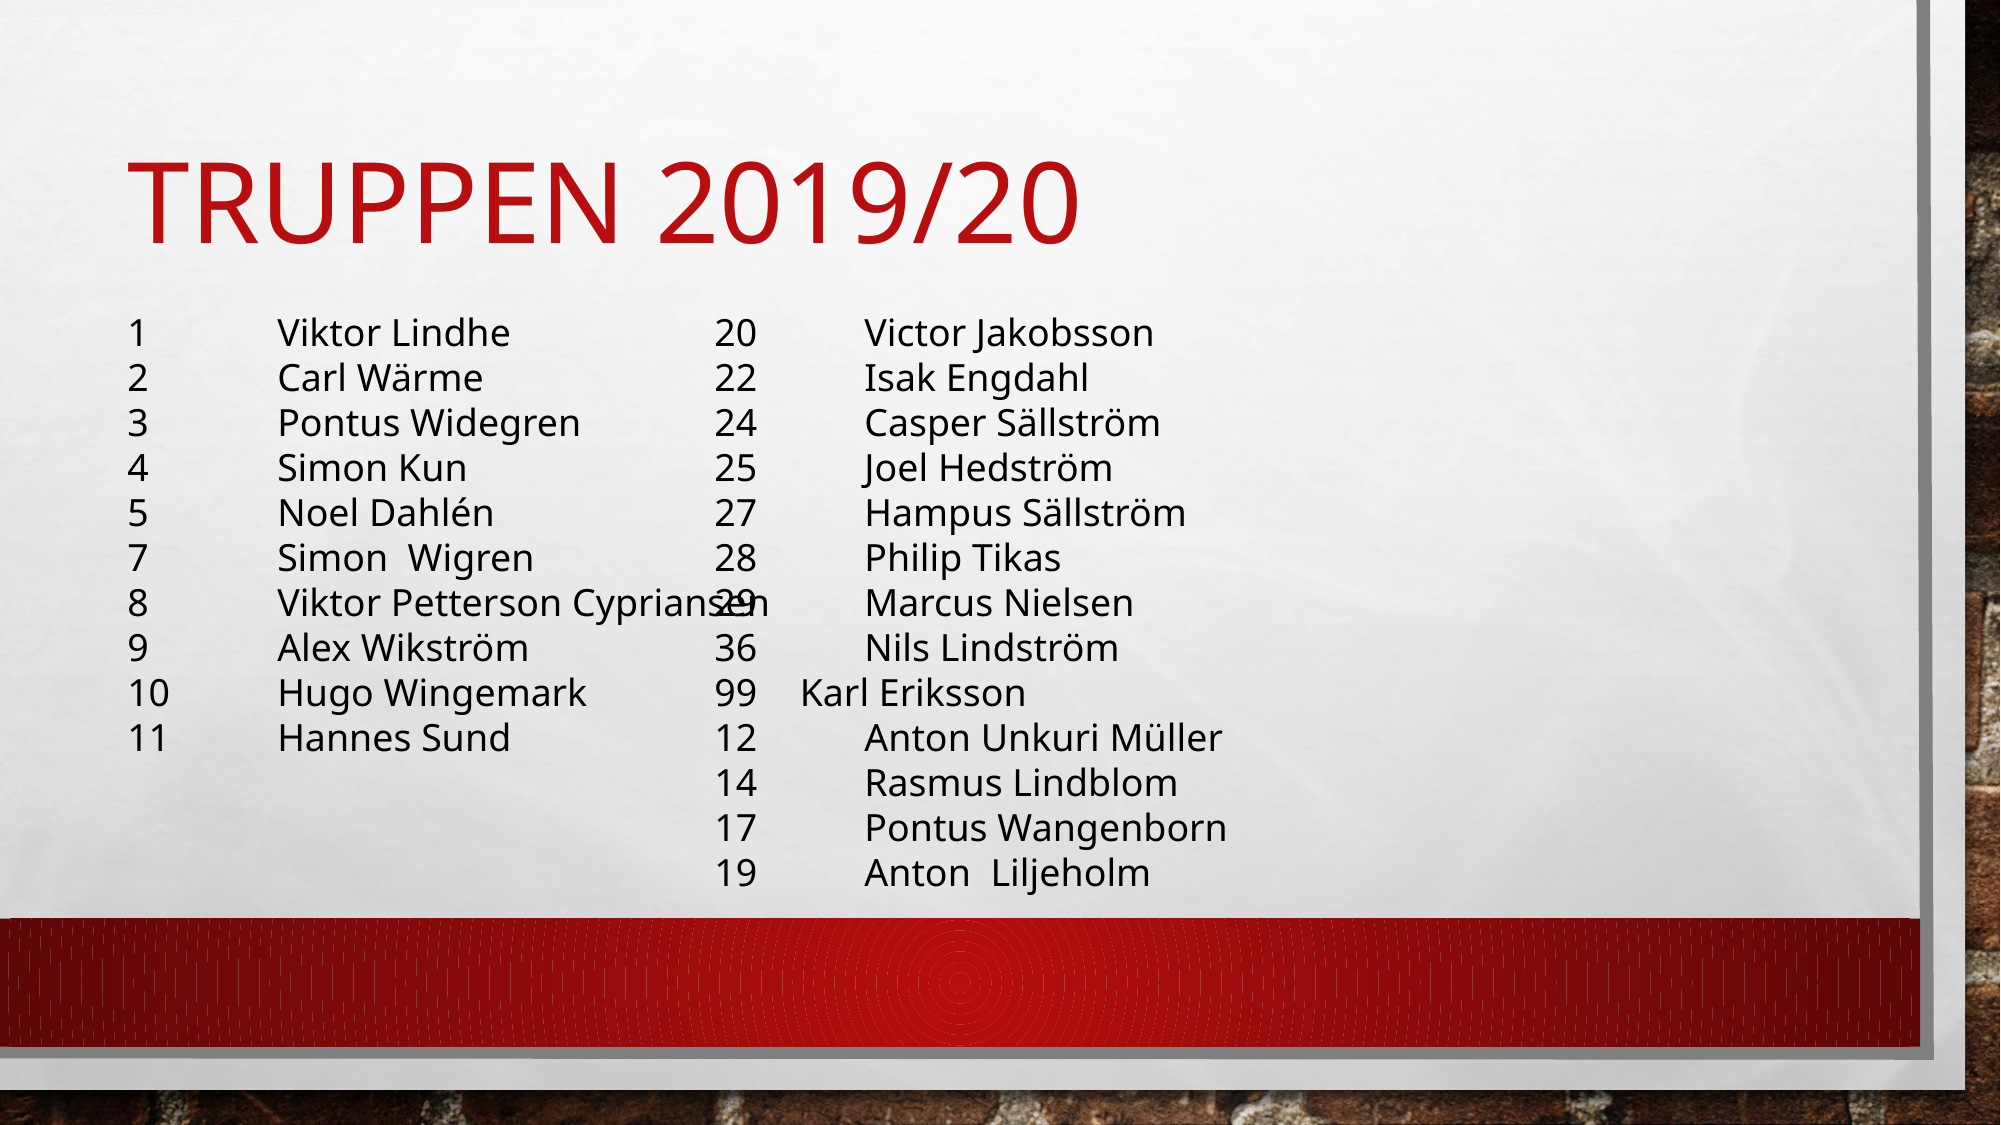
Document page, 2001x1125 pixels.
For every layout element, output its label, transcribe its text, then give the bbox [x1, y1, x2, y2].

text_box 1 Viktor Lindhe 2 Carl Wärme 3 Pontus Widegren 4 Simon Kun 5 Noel Dahlén 7 Simon Wigren 8 Viktor Petterson Cypriansen 9 Alex Wikström 10 Hugo Wingemark 11 Hannes Sund [112, 301, 699, 812]
text_box 20 Victor Jakobsson 22 Isak Engdahl 24 Casper Sällström 25 Joel Hedström 27 Hampus Sällström 28 Philip Tikas 29 Marcus Nielsen 36 Nils Lindström Karl Eriksson 12 Anton Unkuri Müller 14 Rasmus Lindblom 17 Pontus Wangenborn 19 Anton Liljeholm [699, 301, 1700, 947]
picture [0, 0, 2000, 1125]
title Truppen 2019/20 [112, 112, 1818, 302]
